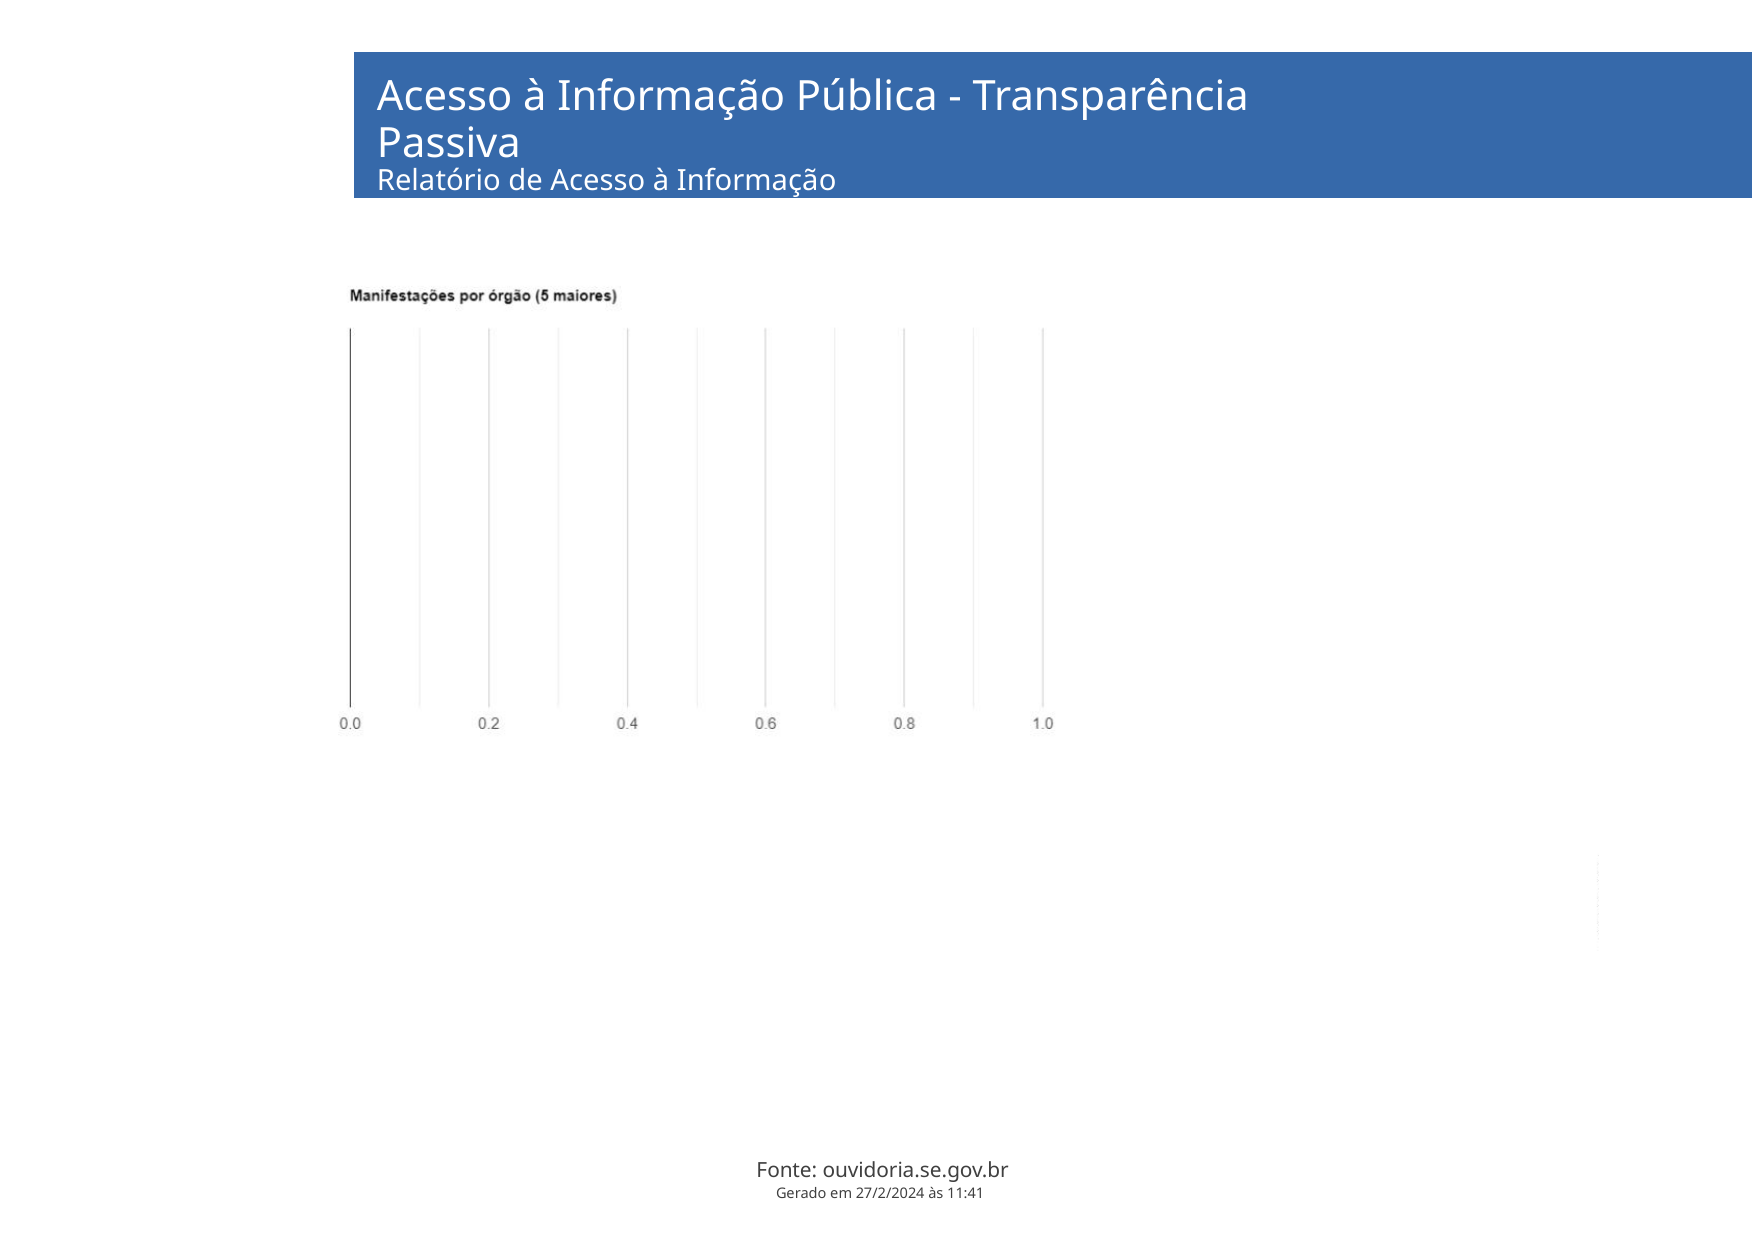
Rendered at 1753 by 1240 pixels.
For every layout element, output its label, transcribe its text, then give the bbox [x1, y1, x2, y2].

text_box Acesso à Informação Pública - Transparência Passiva Relatório de Acesso à Informação SETURJaneiro a Janeiro de 2024 [376, 72, 1403, 228]
text_box [155, 211, 1599, 1028]
text_box Fonte: ouvidoria.se.gov.br Gerado em 27/2/2024 às 11:41 [756, 1158, 1023, 1202]
text_box [354, 52, 1752, 198]
